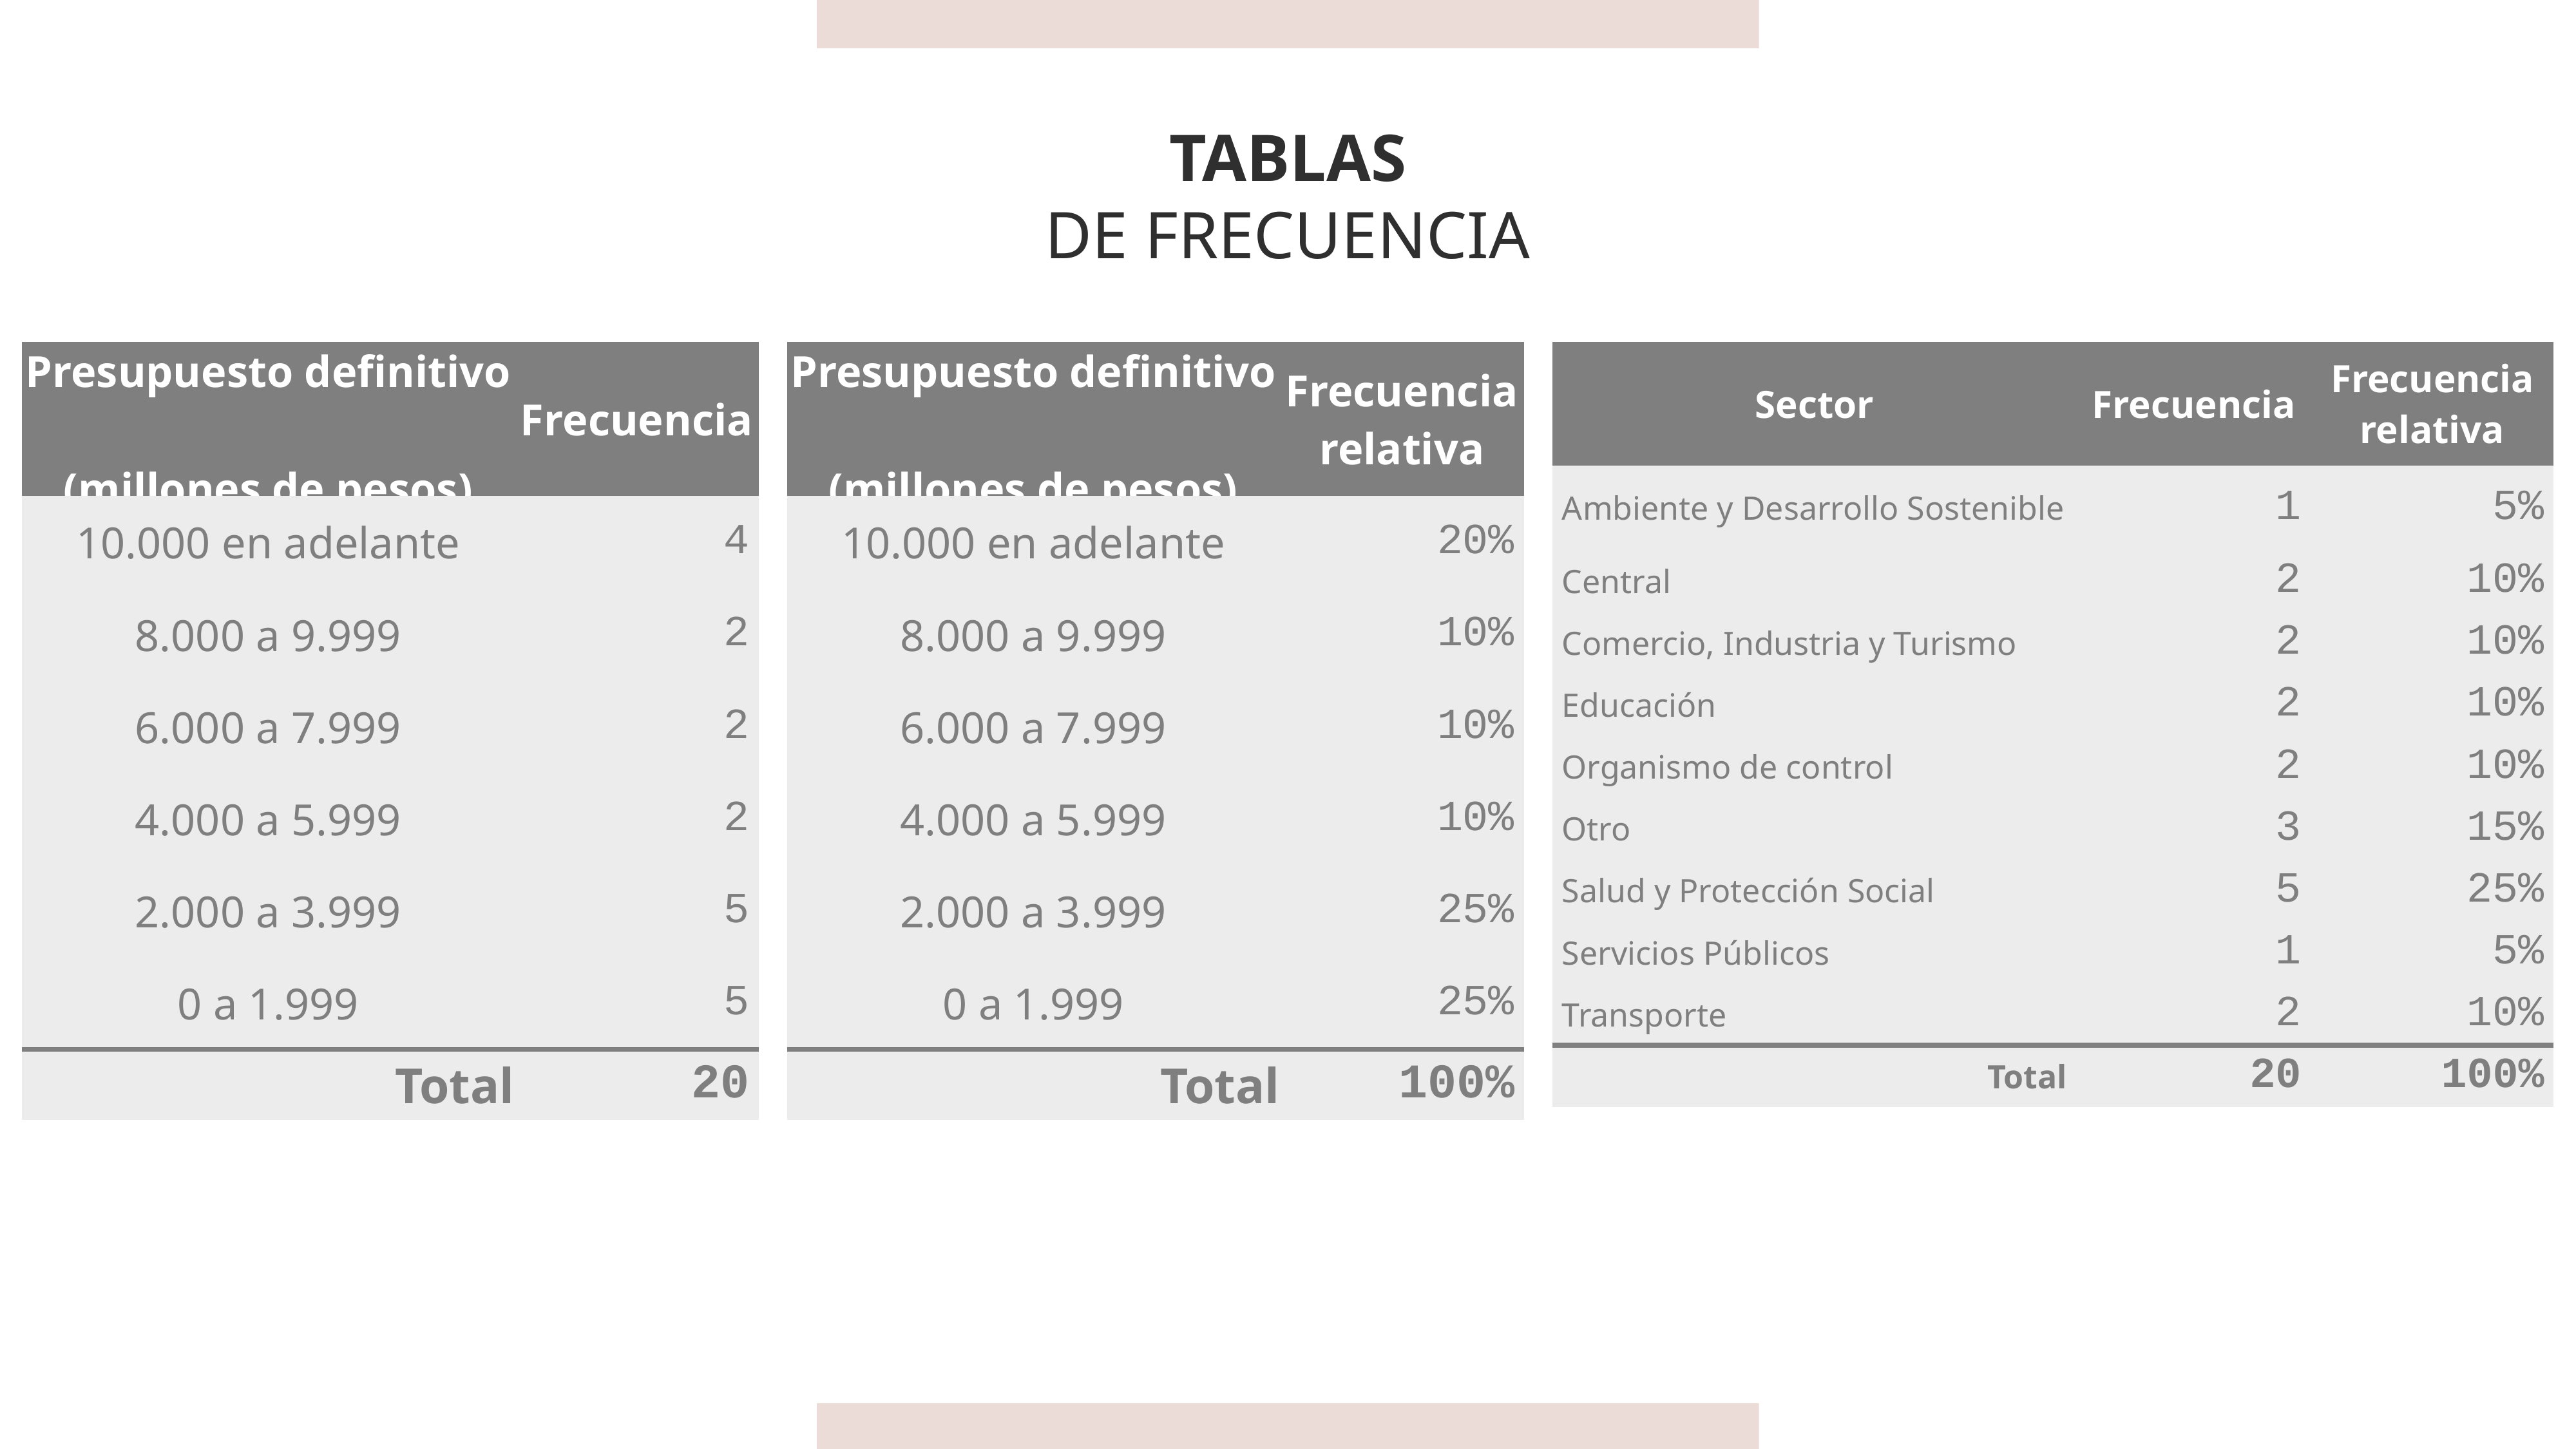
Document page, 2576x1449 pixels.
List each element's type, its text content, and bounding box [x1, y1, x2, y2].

table_cell 3 [2077, 797, 2311, 860]
table_header Presupuesto definitivo (millones de pesos) [22, 342, 515, 496]
table_cell 15% [2311, 797, 2553, 860]
table_cell 10% [1279, 589, 1524, 681]
table_cell 1 [2077, 922, 2311, 983]
table_cell 10.000 en adelante [787, 496, 1279, 589]
table_cell 10% [2311, 550, 2553, 612]
table_cell 10% [2311, 612, 2553, 674]
table_header Frecuencia relativa [1279, 342, 1524, 496]
table_cell 10% [2311, 983, 2553, 1043]
table_cell 8.000 a 9.999 [787, 589, 1279, 681]
table_cell Otro [1552, 797, 2077, 860]
table_header Frecuencia [2077, 342, 2311, 466]
table_cell 25% [2311, 860, 2553, 922]
table_header Frecuencia relativa [2311, 342, 2553, 466]
table_cell Educación [1552, 674, 2077, 735]
table_cell Comercio, Industria y Turismo [1552, 612, 2077, 674]
table_cell 5 [2077, 860, 2311, 922]
table_cell 5% [2311, 922, 2553, 983]
table_cell Central [1552, 550, 2077, 612]
table_cell 6.000 a 7.999 [22, 681, 515, 773]
table_cell 4.000 a 5.999 [22, 773, 515, 865]
table_header Frecuencia [515, 342, 759, 496]
table_cell 25% [1279, 957, 1524, 1047]
table_cell 5 [515, 957, 759, 1047]
table_header Presupuesto definitivo (millones de pesos) [787, 342, 1279, 496]
table_cell 2.000 a 3.999 [22, 865, 515, 957]
table_cell 20 [515, 1052, 759, 1120]
table_cell 6.000 a 7.999 [787, 681, 1279, 773]
table_cell 2 [2077, 735, 2311, 797]
table_cell 20% [1279, 496, 1524, 589]
text_box [816, 1403, 1760, 1449]
table_cell 100% [2311, 1048, 2553, 1107]
table_cell 4.000 a 5.999 [787, 773, 1279, 865]
table_cell 10% [2311, 674, 2553, 735]
table_cell 2.000 a 3.999 [787, 865, 1279, 957]
table_cell 25% [1279, 865, 1524, 957]
table_cell 2 [2077, 612, 2311, 674]
table_cell 4 [515, 496, 759, 589]
table_cell 20 [2077, 1048, 2311, 1107]
table_cell Organismo de control [1552, 735, 2077, 797]
table_cell Total [22, 1052, 515, 1120]
table_cell 2 [515, 681, 759, 773]
table_cell 10.000 en adelante [22, 496, 515, 589]
table_cell 10% [1279, 773, 1524, 865]
table_cell Ambiente y Desarrollo Sostenible [1552, 466, 2077, 550]
table_cell Transporte [1552, 983, 2077, 1043]
table_cell 2 [515, 589, 759, 681]
table_cell Total [1552, 1048, 2077, 1107]
table_cell 1 [2077, 466, 2311, 550]
table_header Sector [1552, 342, 2077, 466]
table_cell 10% [1279, 681, 1524, 773]
text_box TABLAS DE FRECUENCIA [1035, 111, 1540, 276]
table_cell 0 a 1.999 [787, 957, 1279, 1047]
table_cell 100% [1279, 1052, 1524, 1120]
table_cell 2 [2077, 674, 2311, 735]
text_box [816, 0, 1760, 49]
table_cell 2 [2077, 550, 2311, 612]
table_cell 5 [515, 865, 759, 957]
table_cell Servicios Públicos [1552, 922, 2077, 983]
table_cell 2 [515, 773, 759, 865]
table_cell 0 a 1.999 [22, 957, 515, 1047]
table_cell 10% [2311, 735, 2553, 797]
table_cell 5% [2311, 466, 2553, 550]
table_cell 2 [2077, 983, 2311, 1043]
table_cell Salud y Protección Social [1552, 860, 2077, 922]
table_cell 8.000 a 9.999 [22, 589, 515, 681]
table_cell Total [787, 1052, 1279, 1120]
